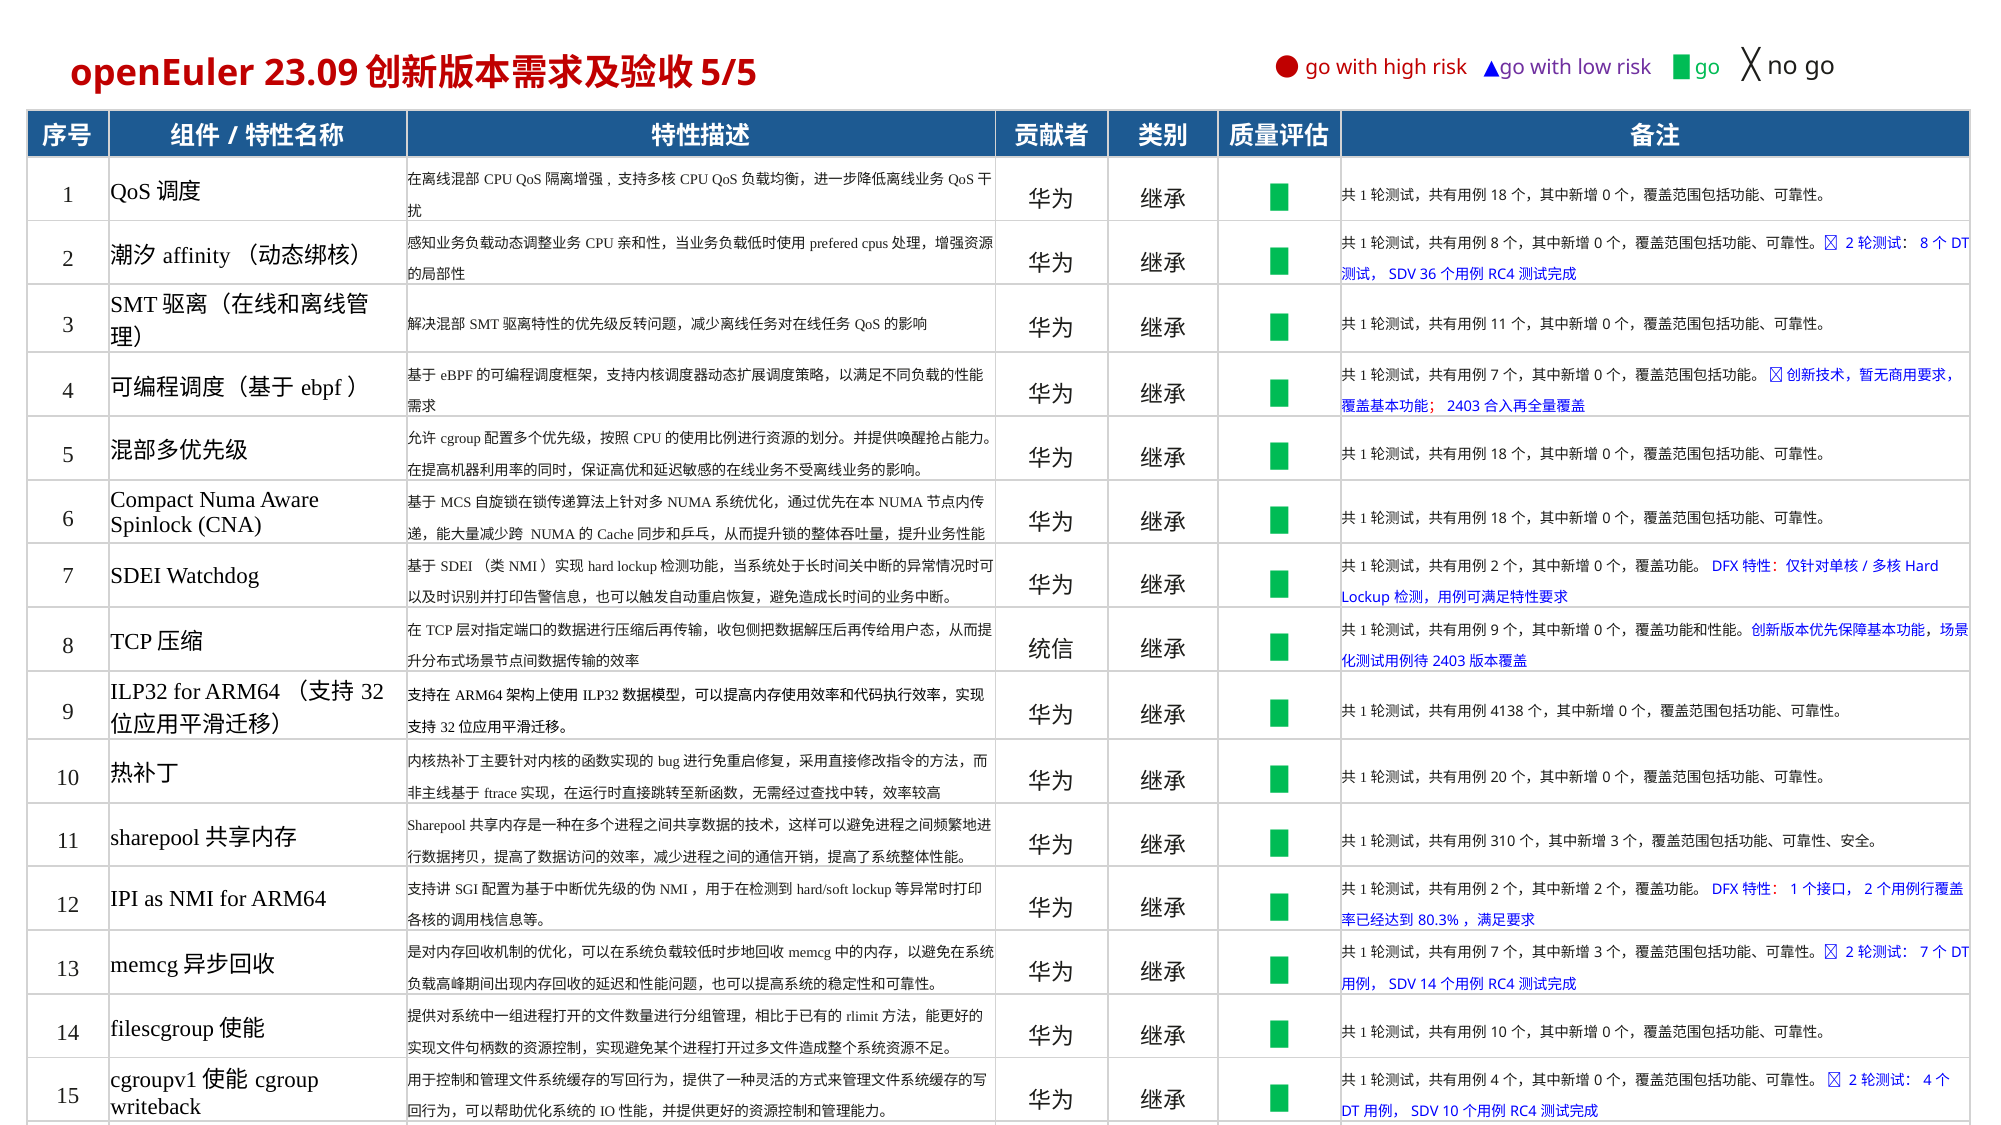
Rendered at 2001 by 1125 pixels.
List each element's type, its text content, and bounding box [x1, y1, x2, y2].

table_header 特性描述 [408, 111, 995, 156]
table_cell 10 [28, 740, 108, 802]
table_cell 继承 [1109, 672, 1217, 738]
table_cell 华为 [996, 221, 1107, 283]
table_cell 用于控制和管理文件系统缓存的写回行为，提供了一种灵活的方式来管理文件系统缓存的写回行为，可以帮助优化系统的IO性能，并提供更好的资源控制和管理能力。 [408, 1058, 995, 1120]
table_cell 共1轮测试，共有用例18个，其中新增0个，覆盖范围包括功能、可靠性。 [1342, 417, 1969, 479]
table_cell 华为 [996, 995, 1107, 1057]
table_cell █ [1219, 544, 1340, 606]
table_cell 2 [28, 221, 108, 283]
table_cell 共1轮测试，共有用例7个，其中新增3个，覆盖范围包括功能、可靠性。 2轮测试：7个DT用例，SDV 14个用例RC4测试完成 [1342, 931, 1969, 993]
table_cell 继承 [1109, 867, 1217, 929]
table_cell 共1轮测试，共有用例18个，其中新增0个，覆盖范围包括功能、可靠性。 [1342, 481, 1969, 542]
table_cell 混部多优先级 [110, 417, 406, 479]
table_cell sharepool共享内存 [110, 804, 406, 865]
table_cell 14 [28, 995, 108, 1057]
table_cell █ [1219, 804, 1340, 865]
table_cell 9 [28, 672, 108, 738]
table_cell █ [1219, 1058, 1340, 1120]
table_cell 继承 [1109, 931, 1217, 993]
table_cell 继承 [1109, 353, 1217, 415]
table_cell QoS调度 [110, 158, 406, 220]
table_cell 6 [28, 481, 108, 542]
table_cell 是对内存回收机制的优化，可以在系统负载较低时步地回收memcg中的内存，以避免在系统负载高峰期间出现内存回收的延迟和性能问题，也可以提高系统的稳定性和可靠性。 [408, 931, 995, 993]
table_cell █ [1219, 995, 1340, 1057]
table_cell 共1轮测试，共有用例9个，其中新增0个，覆盖功能和性能。创新版本优先保障基本功能，场景化测试用例待2403版本覆盖 [1342, 608, 1969, 670]
table_cell 统信 [996, 608, 1107, 670]
table_cell 继承 [1109, 1058, 1217, 1120]
table_cell 潮汐affinity（动态绑核） [110, 221, 406, 283]
table_cell Sharepool共享内存是一种在多个进程之间共享数据的技术，这样可以避免进程之间频繁地进行数据拷贝，提高了数据访问的效率，减少进程之间的通信开销，提高了系统整体性能。 [408, 804, 995, 865]
table_header 类别 [1109, 111, 1217, 156]
table_cell 解决混部SMT驱离特性的优先级反转问题，减少离线任务对在线任务QoS的影响 [408, 285, 995, 351]
table_cell 基于MCS自旋锁在锁传递算法上针对多NUMA系统优化，通过优先在本NUMA节点内传递，能大量减少跨 NUMA的Cache同步和乒乓，从而提升锁的整体吞吐量，提升业务性能 [408, 481, 995, 542]
table_cell 3 [28, 285, 108, 351]
table_cell 华为 [996, 1058, 1107, 1120]
table_cell 共1轮测试，共有用例4138个，其中新增0个，覆盖范围包括功能、可靠性。 [1342, 672, 1969, 738]
table_cell █ [1219, 740, 1340, 802]
table_cell 继承 [1109, 417, 1217, 479]
table_cell filescgroup使能 [110, 995, 406, 1057]
table_cell 共1轮测试，共有用例2个，其中新增2个，覆盖功能。DFX特性：1个接口，2个用例行覆盖率已经达到80.3%，满足要求 [1342, 867, 1969, 929]
table_cell SMT驱离（在线和离线管理） [110, 285, 406, 351]
table_cell 13 [28, 931, 108, 993]
table_cell 共1轮测试，共有用例4个，其中新增0个，覆盖范围包括功能、可靠性。  2轮测试：4个DT用例，SDV 10个用例RC4测试完成 [1342, 1058, 1969, 1120]
text_box openEuler 23.09创新版本需求及验收5/5 [55, 46, 1738, 101]
table_cell █ [1219, 353, 1340, 415]
table_cell 继承 [1109, 995, 1217, 1057]
table_cell 内核热补丁主要针对内核的函数实现的bug进行免重启修复，采用直接修改指令的方法，而非主线基于ftrace实现，在运行时直接跳转至新函数，无需经过查找中转，效率较高 [408, 740, 995, 802]
table_cell 允许cgroup配置多个优先级，按照CPU的使用比例进行资源的划分。并提供唤醒抢占能力。在提高机器利用率的同时，保证高优和延迟敏感的在线业务不受离线业务的影响。 [408, 417, 995, 479]
table_cell 继承 [1109, 481, 1217, 542]
table_cell 提供对系统中一组进程打开的文件数量进行分组管理，相比于已有的rlimit方法，能更好的实现文件句柄数的资源控制，实现避免某个进程打开过多文件造成整个系统资源不足。 [408, 995, 995, 1057]
table_cell 11 [28, 804, 108, 865]
table_cell █ [1219, 672, 1340, 738]
table_cell TCP压缩 [110, 608, 406, 670]
table_cell 华为 [996, 285, 1107, 351]
table_cell █ [1219, 417, 1340, 479]
table_cell 华为 [996, 672, 1107, 738]
table_cell 感知业务负载动态调整业务CPU亲和性，当业务负载低时使用prefered cpus处理，增强资源的局部性 [408, 221, 995, 283]
table_cell 共1轮测试，共有用例11个，其中新增0个，覆盖范围包括功能、可靠性。 [1342, 285, 1969, 351]
table_cell memcg异步回收 [110, 931, 406, 993]
table_cell 华为 [996, 931, 1107, 993]
table_cell 15 [28, 1058, 108, 1120]
table_cell 在TCP层对指定端口的数据进行压缩后再传输，收包侧把数据解压后再传给用户态，从而提升分布式场景节点间数据传输的效率 [408, 608, 995, 670]
table_cell Compact Numa Aware Spinlock (CNA) [110, 481, 406, 542]
table_cell 热补丁 [110, 740, 406, 802]
table_cell 共1轮测试，共有用例8个，其中新增0个，覆盖范围包括功能、可靠性。 2轮测试：8个DT测试，SDV 36个用例RC4测试完成 [1342, 221, 1969, 283]
table_cell 继承 [1109, 221, 1217, 283]
text_box ● go with high risk ▲go with low risk █ go ╳ no go [1259, 38, 1906, 88]
table_cell ILP32 for ARM64（支持32位应用平滑迁移） [110, 672, 406, 738]
table_cell 7 [28, 544, 108, 606]
table_cell █ [1219, 867, 1340, 929]
table_cell 基于SDEI（类NMI）实现hard lockup检测功能，当系统处于长时间关中断的异常情况时可以及时识别并打印告警信息，也可以触发自动重启恢复，避免造成长时间的业务中断。 [408, 544, 995, 606]
table_cell 华为 [996, 867, 1107, 929]
table_cell 华为 [996, 544, 1107, 606]
table_cell 继承 [1109, 544, 1217, 606]
table_cell █ [1219, 285, 1340, 351]
table_cell 共1轮测试，共有用例20个，其中新增0个，覆盖范围包括功能、可靠性。 [1342, 740, 1969, 802]
table_header 贡献者 [996, 111, 1107, 156]
table_cell 基于eBPF的可编程调度框架，支持内核调度器动态扩展调度策略，以满足不同负载的性能需求 [408, 353, 995, 415]
table_cell 8 [28, 608, 108, 670]
table_cell █ [1219, 158, 1340, 220]
table_cell 继承 [1109, 608, 1217, 670]
table_cell 华为 [996, 740, 1107, 802]
table_cell 12 [28, 867, 108, 929]
table_cell 支持在ARM64架构上使用ILP32数据模型，可以提高内存使用效率和代码执行效率，实现支持32位应用平滑迁移。 [408, 672, 995, 738]
table_cell 继承 [1109, 740, 1217, 802]
table_cell 5 [28, 417, 108, 479]
table_cell 继承 [1109, 158, 1217, 220]
table_cell 共1轮测试，共有用例7个，其中新增0个，覆盖范围包括功能。  创新技术，暂无商用要求，覆盖基本功能；2403合入再全量覆盖 [1342, 353, 1969, 415]
table_cell 4 [28, 353, 108, 415]
table_cell 共1轮测试，共有用例10个，其中新增0个，覆盖范围包括功能、可靠性。 [1342, 995, 1969, 1057]
table_cell 华为 [996, 417, 1107, 479]
table_header 备注 [1342, 111, 1969, 156]
table_cell 在离线混部CPU QoS隔离增强, 支持多核CPU QoS负载均衡，进一步降低离线业务QoS干扰 [408, 158, 995, 220]
table_cell █ [1219, 931, 1340, 993]
table_cell 华为 [996, 353, 1107, 415]
table_cell 共1轮测试，共有用例2个，其中新增0个，覆盖功能。DFX特性：仅针对单核/多核Hard Lockup检测，用例可满足特性要求 [1342, 544, 1969, 606]
table_cell 华为 [996, 158, 1107, 220]
table_header 组件/特性名称 [110, 111, 406, 156]
table_cell 支持讲SGI配置为基于中断优先级的伪NMI，用于在检测到hard/soft lockup等异常时打印各核的调用栈信息等。 [408, 867, 995, 929]
table_header 质量评估 [1219, 111, 1340, 156]
table_cell 可编程调度（基于ebpf） [110, 353, 406, 415]
table_cell █ [1219, 608, 1340, 670]
table_cell 继承 [1109, 804, 1217, 865]
table_cell SDEI Watchdog [110, 544, 406, 606]
table_cell 华为 [996, 481, 1107, 542]
table_cell 1 [28, 158, 108, 220]
table_cell cgroupv1使能cgroup writeback [110, 1058, 406, 1120]
table_cell █ [1219, 481, 1340, 542]
table_cell 继承 [1109, 285, 1217, 351]
table_header 序号 [28, 111, 108, 156]
table_cell 华为 [996, 804, 1107, 865]
table_cell 共1轮测试，共有用例18个，其中新增0个，覆盖范围包括功能、可靠性。 [1342, 158, 1969, 220]
table_cell █ [1219, 221, 1340, 283]
table_cell 共1轮测试，共有用例310个，其中新增3个，覆盖范围包括功能、可靠性、安全。 [1342, 804, 1969, 865]
table_cell IPI as NMI for ARM64 [110, 867, 406, 929]
